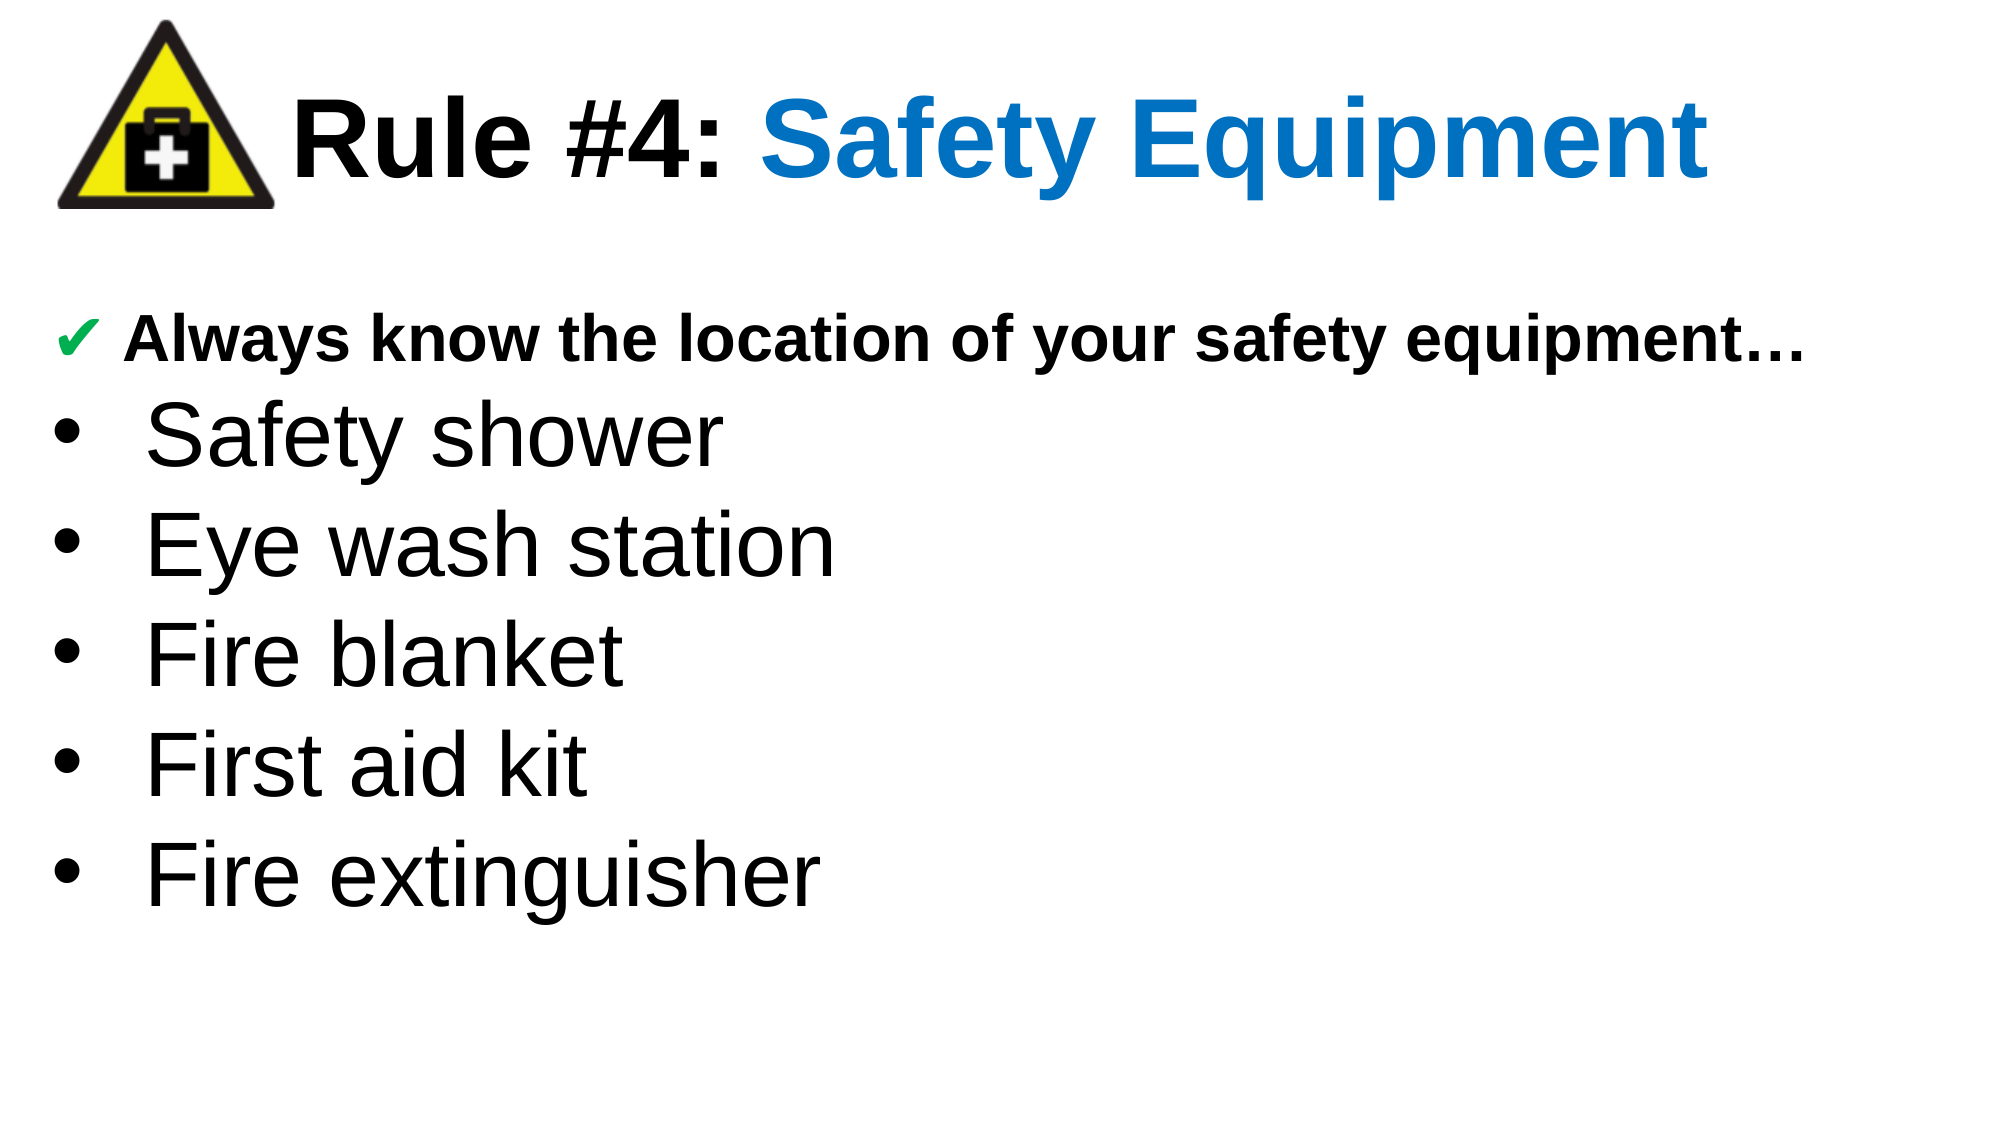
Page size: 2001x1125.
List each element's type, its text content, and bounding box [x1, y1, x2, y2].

text_box ✔️ Always know the location of your safety equipment… Safety shower Eye wash station Fire blanket First aid kit Fire extinguisher [36, 287, 2000, 978]
text_box Rule #4: Safety Equipment [281, 57, 1824, 207]
picture [48, 0, 281, 209]
